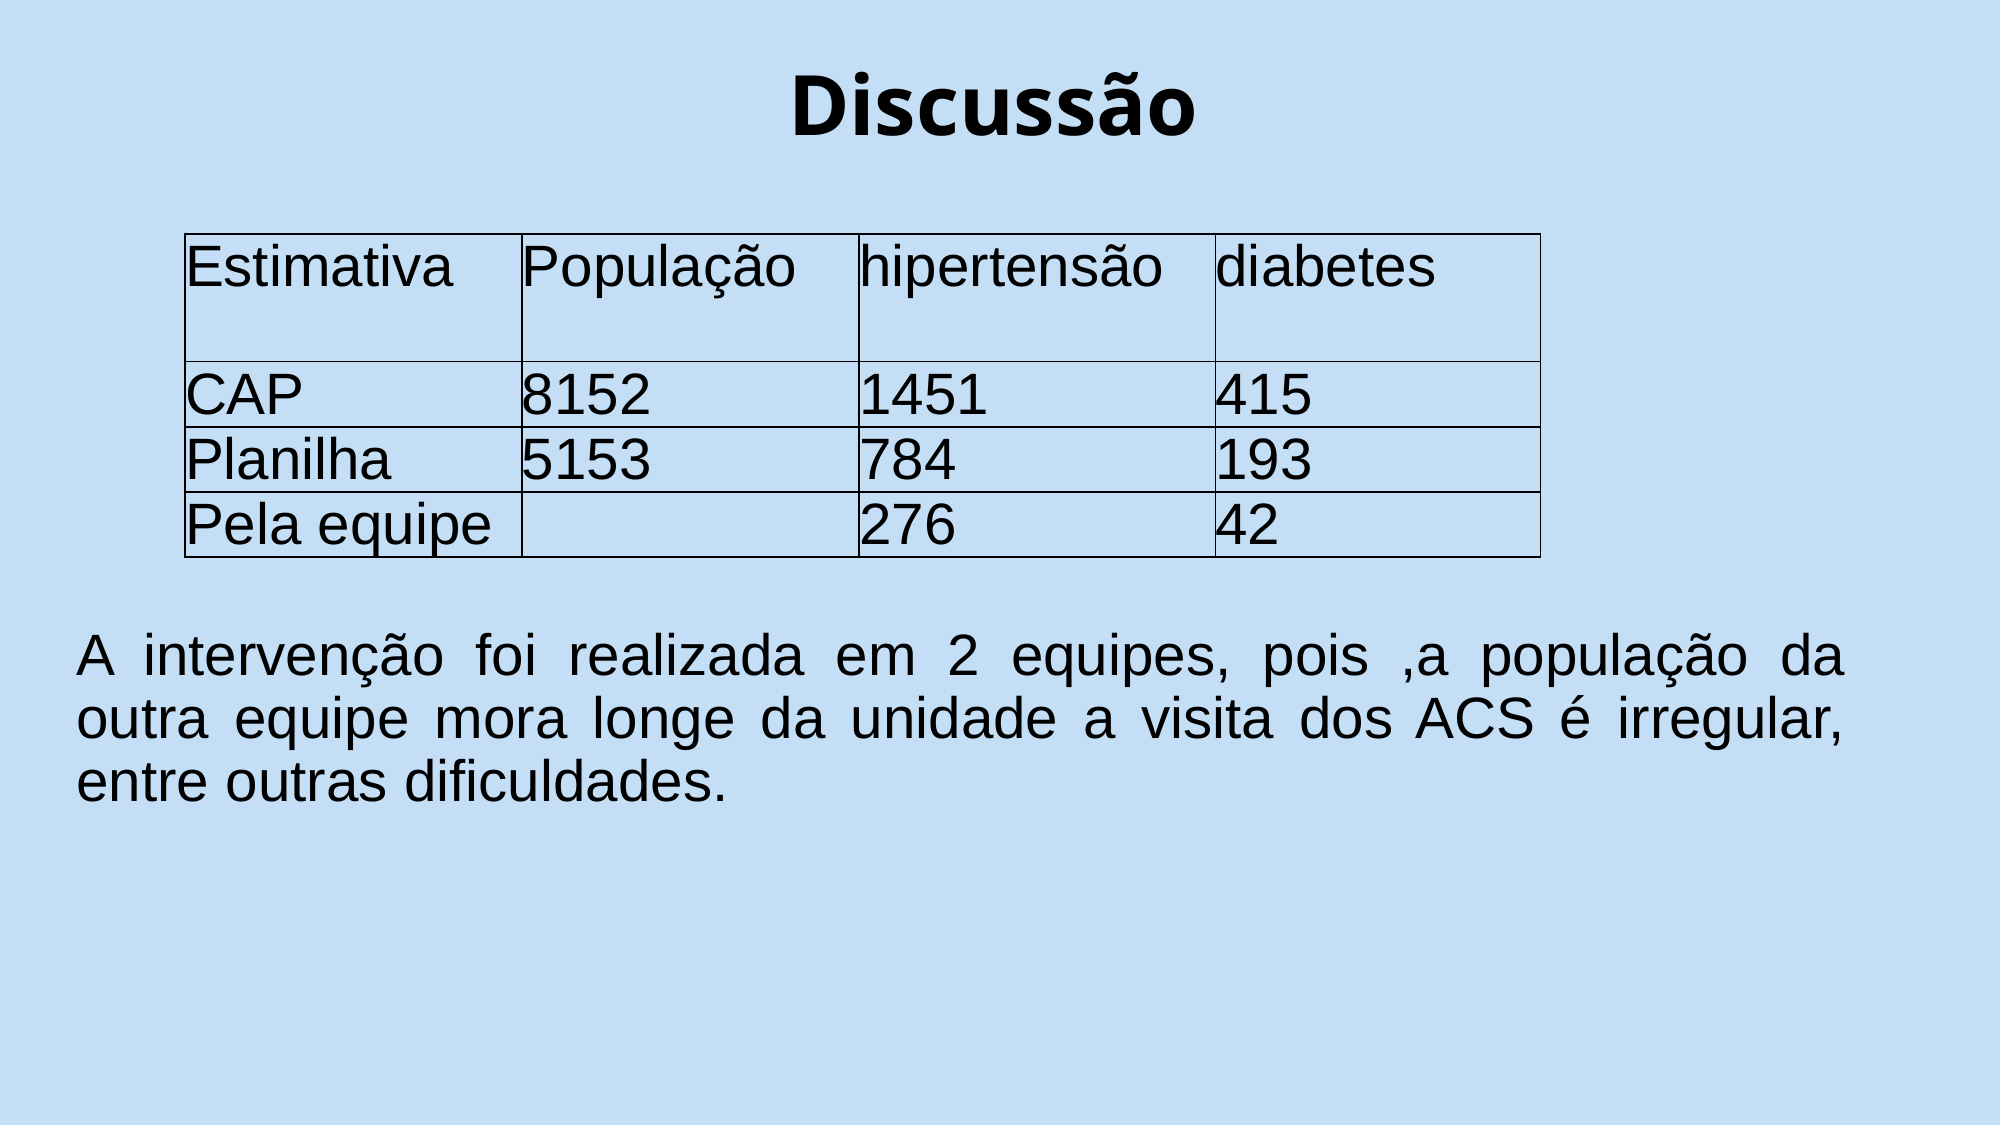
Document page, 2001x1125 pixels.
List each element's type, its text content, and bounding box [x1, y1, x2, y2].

table_cell 8152 [523, 362, 858, 426]
table_cell CAP [186, 362, 521, 426]
table_cell 415 [1216, 362, 1540, 426]
table_cell 5153 [523, 428, 858, 491]
list A intervenção foi realizada em 2 equipes, pois ,a população da outra equipe mora longe da unidade a visita dos ACS é irregular, entre outras dificuldades. [61, 192, 1863, 1099]
table_cell 784 [860, 428, 1215, 491]
table_header hipertensão [860, 235, 1215, 361]
table_cell Pela equipe [186, 493, 521, 556]
table_header diabetes [1216, 235, 1540, 361]
table_header População [523, 235, 858, 361]
table_cell 193 [1216, 428, 1540, 491]
table_cell 42 [1216, 493, 1540, 556]
table_cell Planilha [186, 428, 521, 491]
table_cell 276 [860, 493, 1215, 556]
table_cell [523, 493, 858, 556]
table_header Estimativa [186, 235, 521, 361]
table_cell 1451 [860, 362, 1215, 426]
title Discussão [131, 0, 1856, 192]
